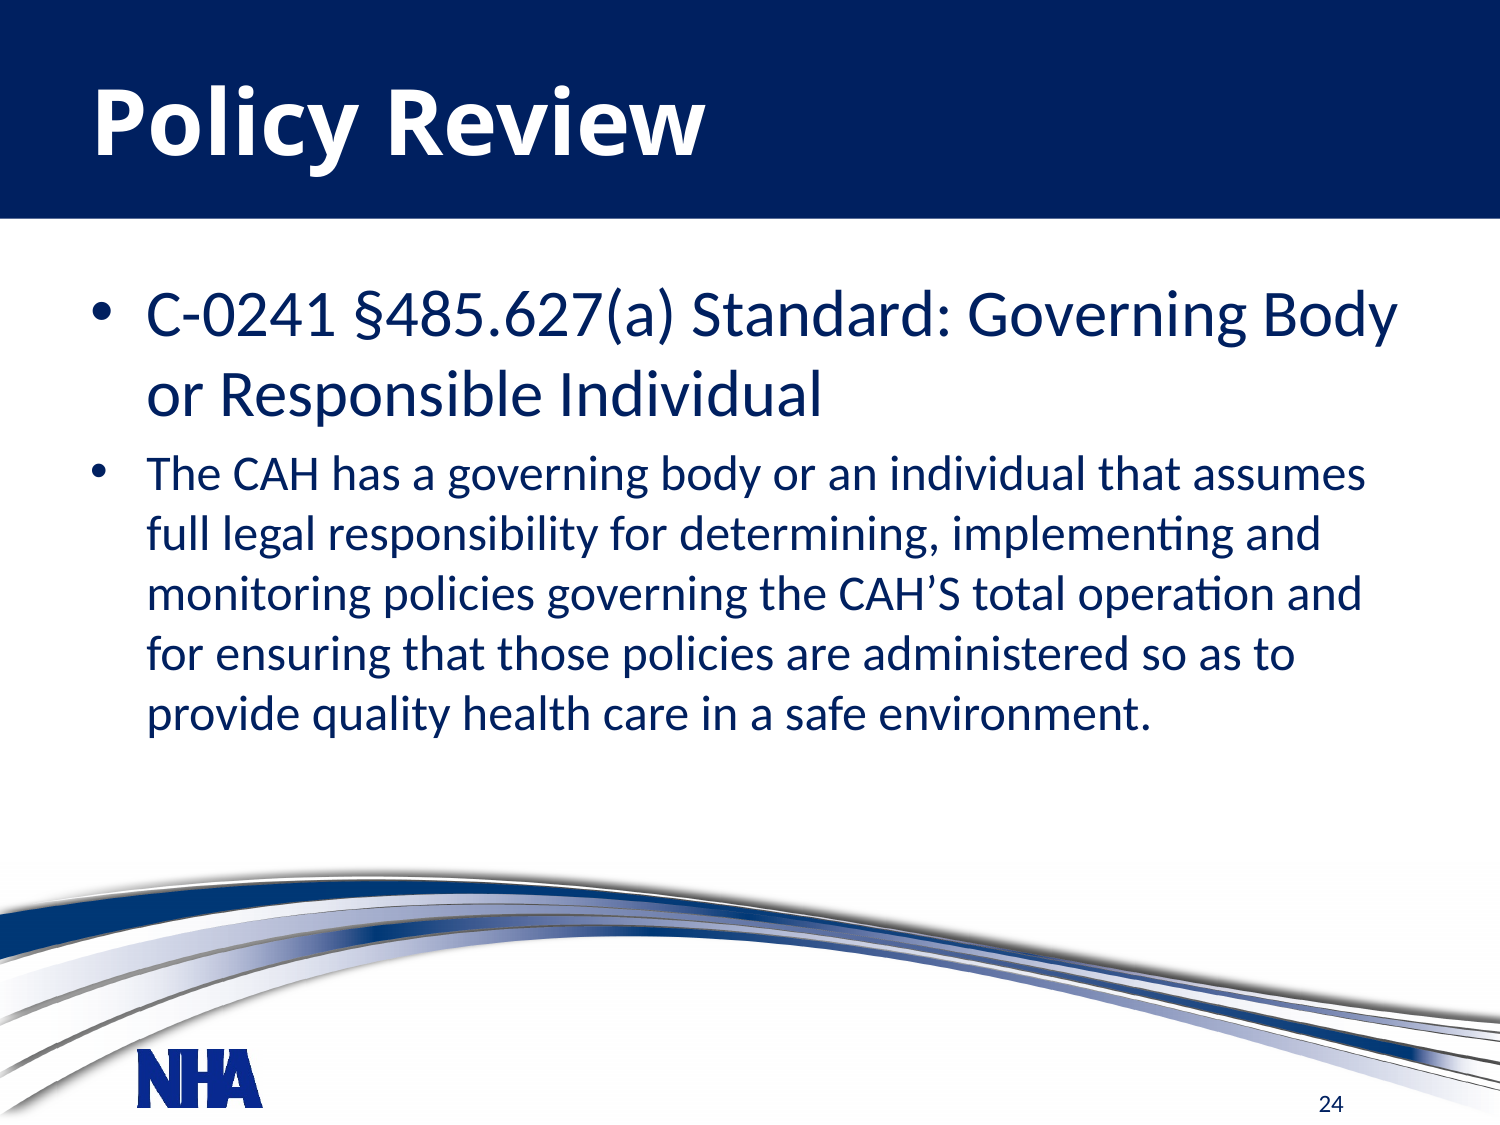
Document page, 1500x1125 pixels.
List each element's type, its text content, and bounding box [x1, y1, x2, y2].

picture [0, 862, 1500, 1125]
list C-0241 §485.627(a) Standard: Governing Body or Responsible Individual The CAH has a governing body or an individual that assumes full legal responsibility for determining, implementing and monitoring policies governing the CAH’S total operation and for ensuring that those policies are administered so as to provide quality health care in a safe environment. [74, 262, 1425, 1005]
title Policy Review [75, 24, 1425, 213]
